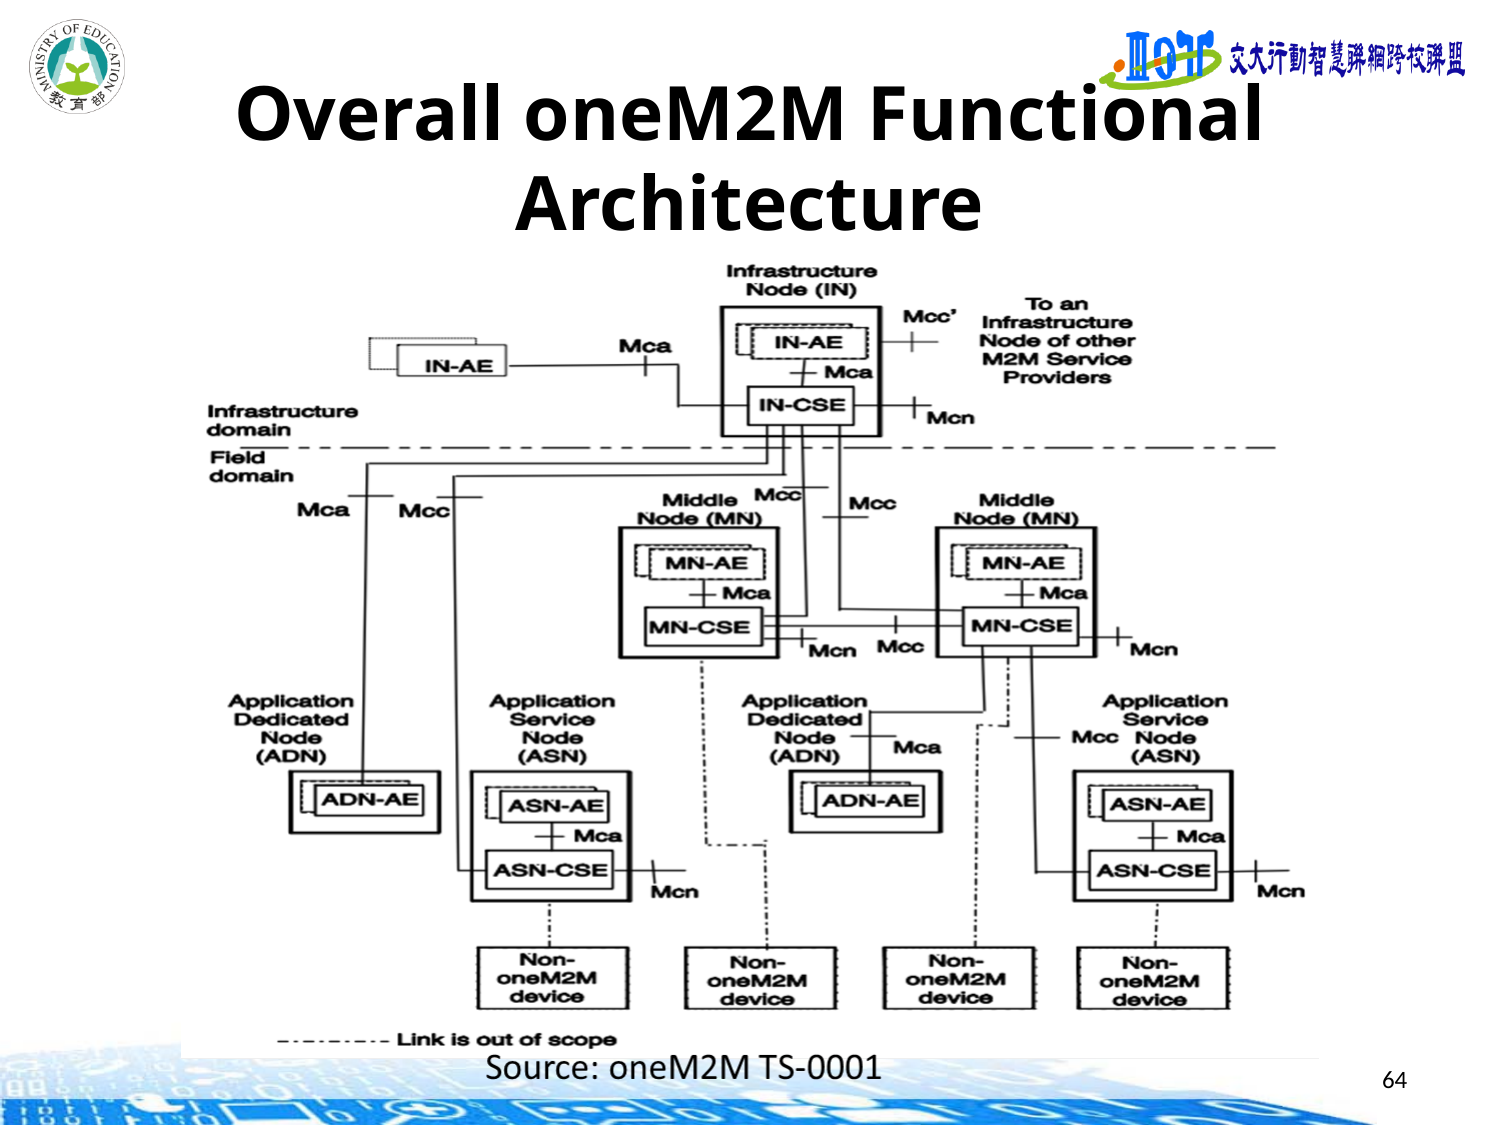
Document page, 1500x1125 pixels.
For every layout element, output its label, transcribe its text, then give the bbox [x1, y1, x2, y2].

slide_number 64 [1367, 1056, 1464, 1117]
picture [0, 246, 1377, 1125]
picture [29, 19, 125, 114]
title Overall oneM2M Functional Architecture [75, 78, 1425, 232]
picture [1099, 30, 1465, 90]
